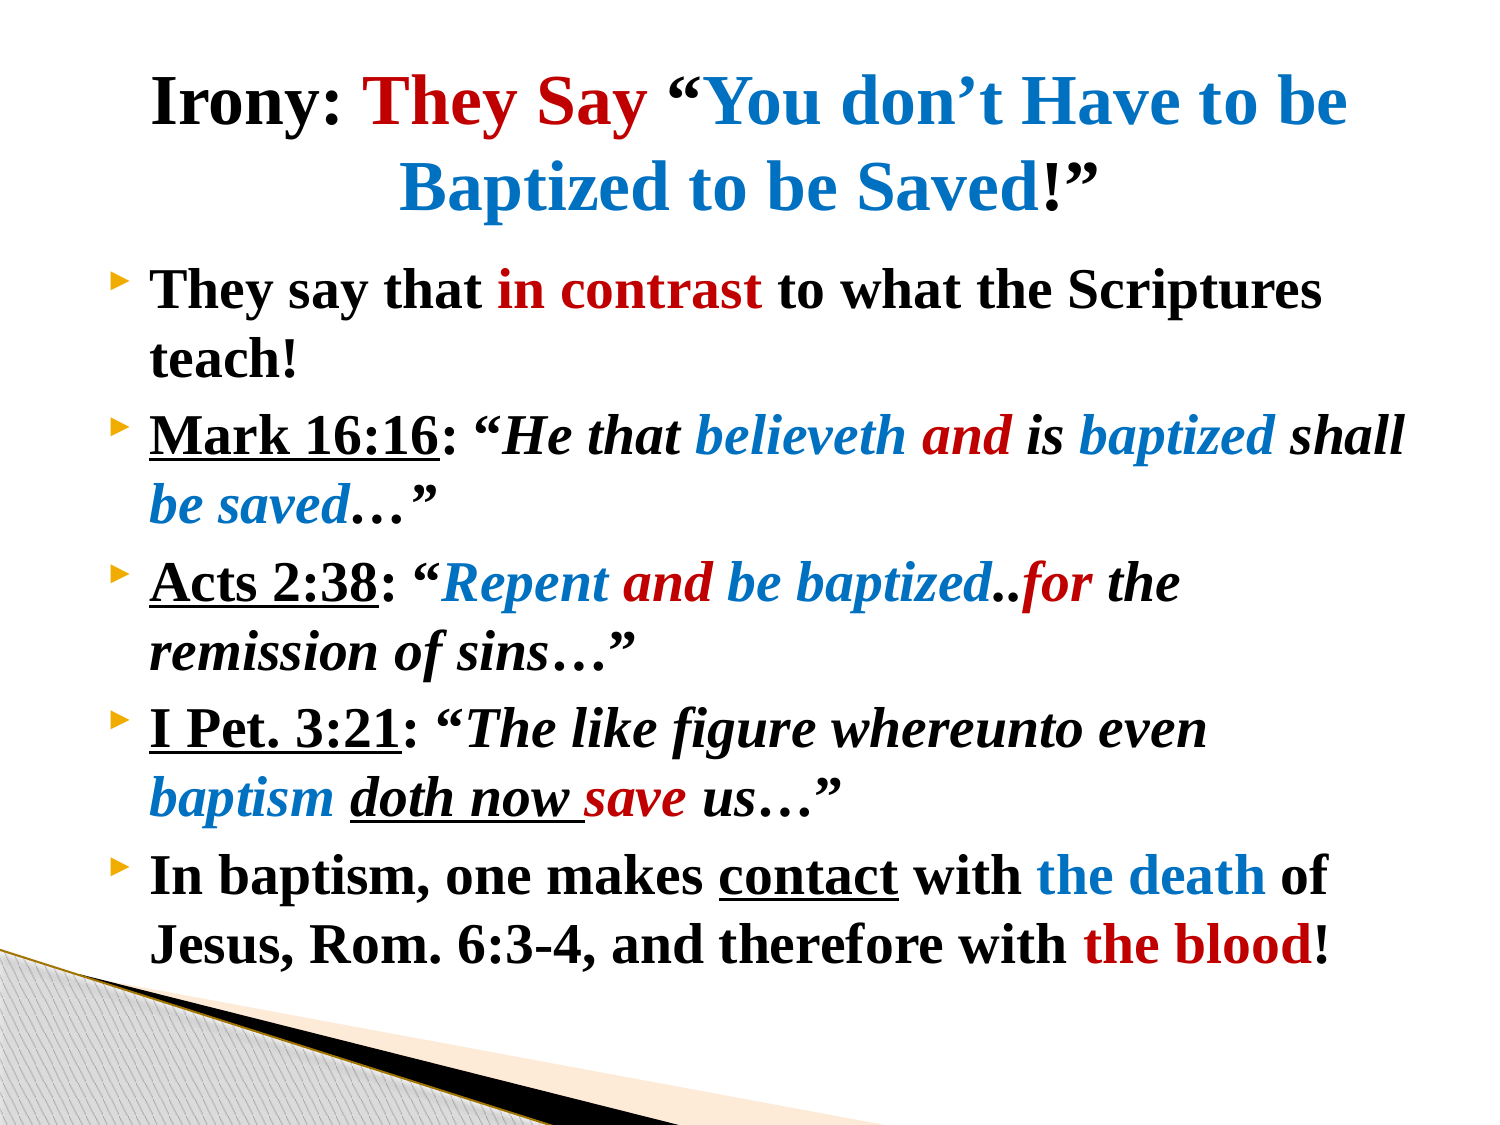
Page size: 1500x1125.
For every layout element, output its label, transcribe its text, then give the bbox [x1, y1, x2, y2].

title Irony: They Say “You don’t Have to be Baptized to be Saved!” [75, 45, 1425, 233]
list They say that in contrast to what the Scriptures teach! Mark 16:16: “He that believeth and is baptized shall be saved…” Acts 2:38: “Repent and be baptized..for the remission of sins…” I Pet. 3:21: “The like figure whereunto even baptism doth now save us…” In baptism, one makes contact with the death of Jesus, Rom. 6:3-4, and therefore with the blood! [75, 243, 1425, 986]
